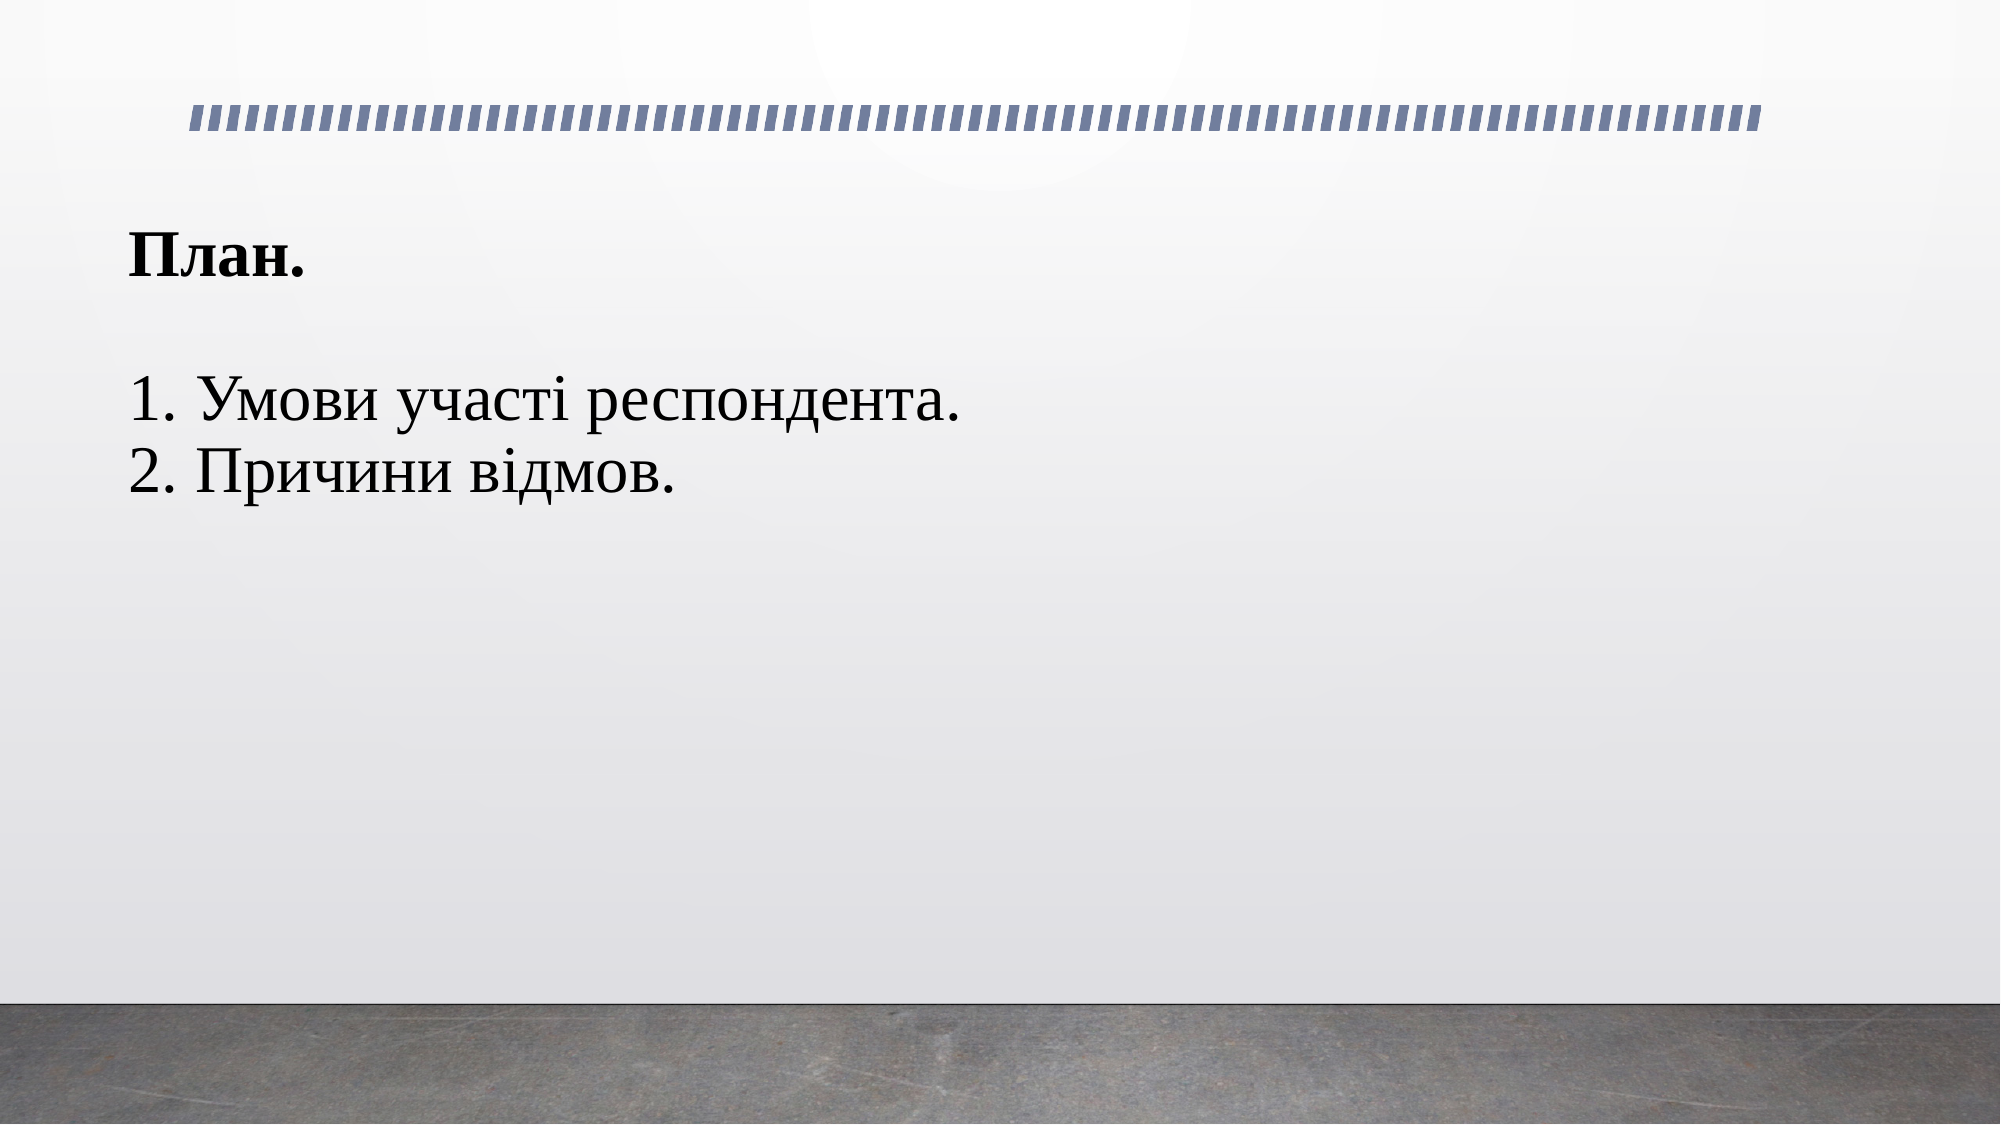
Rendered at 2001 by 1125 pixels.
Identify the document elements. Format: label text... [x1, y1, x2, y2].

title План. 1. Умови участі респондента. 2. Причини відмов. [113, 139, 1943, 924]
picture [0, 1004, 2000, 1124]
